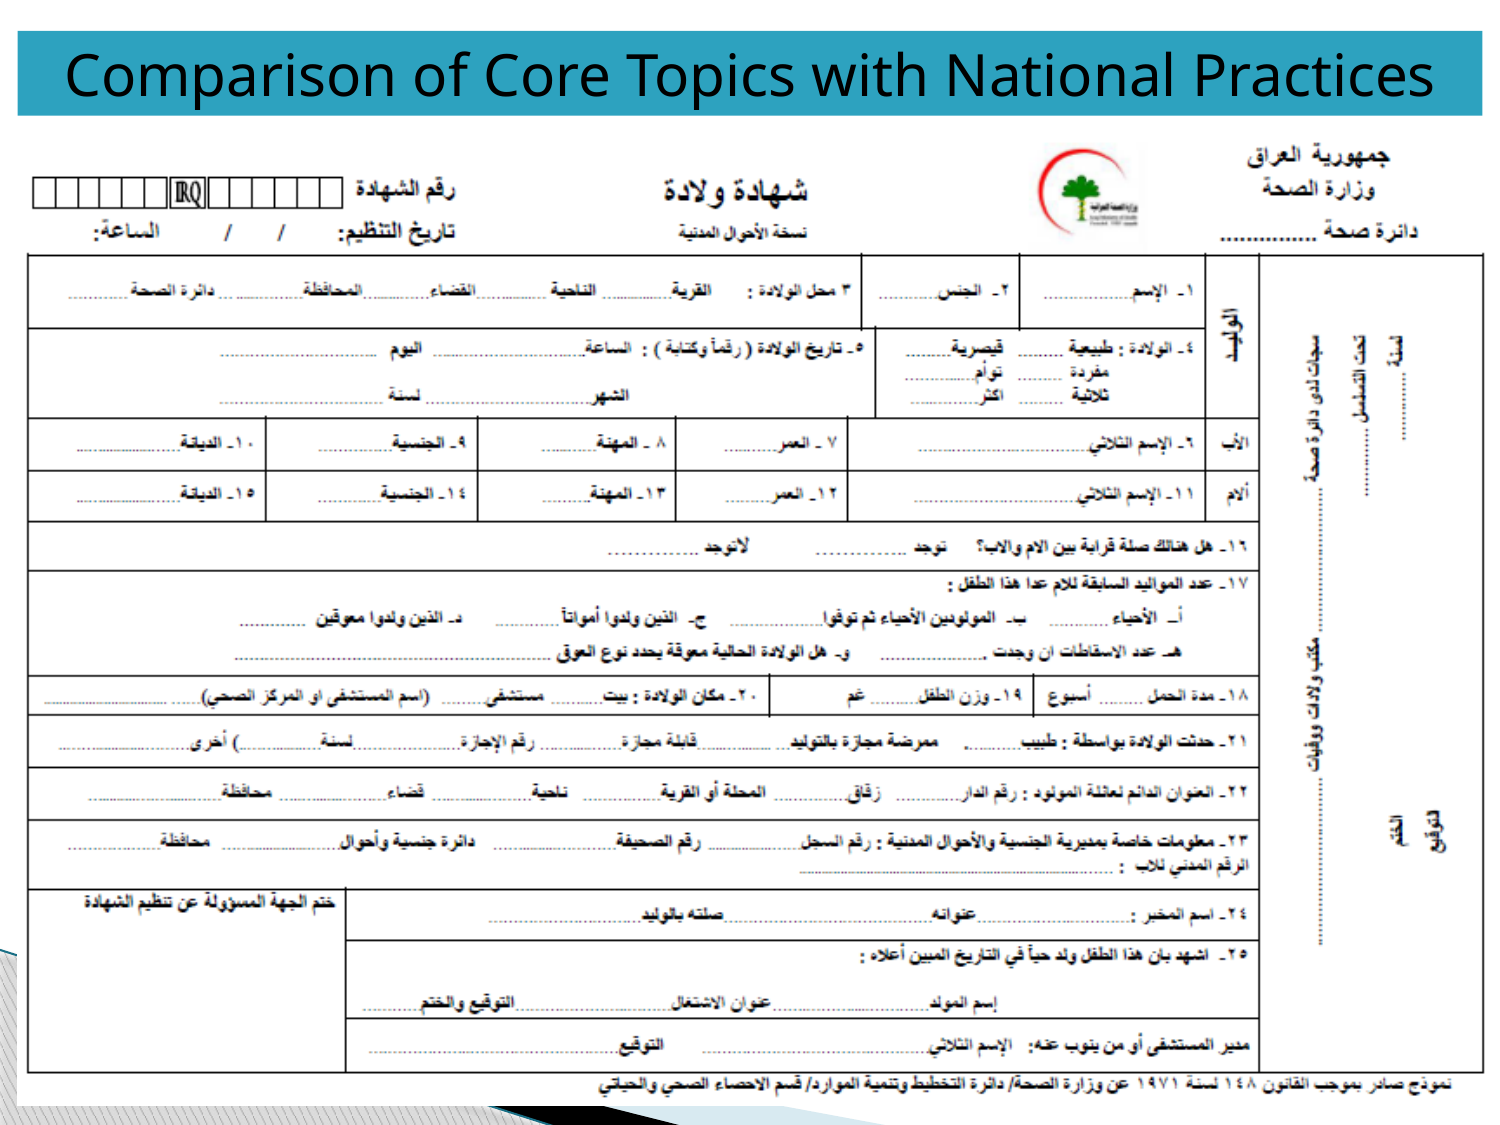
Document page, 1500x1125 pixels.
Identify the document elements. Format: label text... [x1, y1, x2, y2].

picture [17, 116, 1500, 1107]
text_box Comparison of Core Topics with National Practices [17, 30, 1483, 116]
